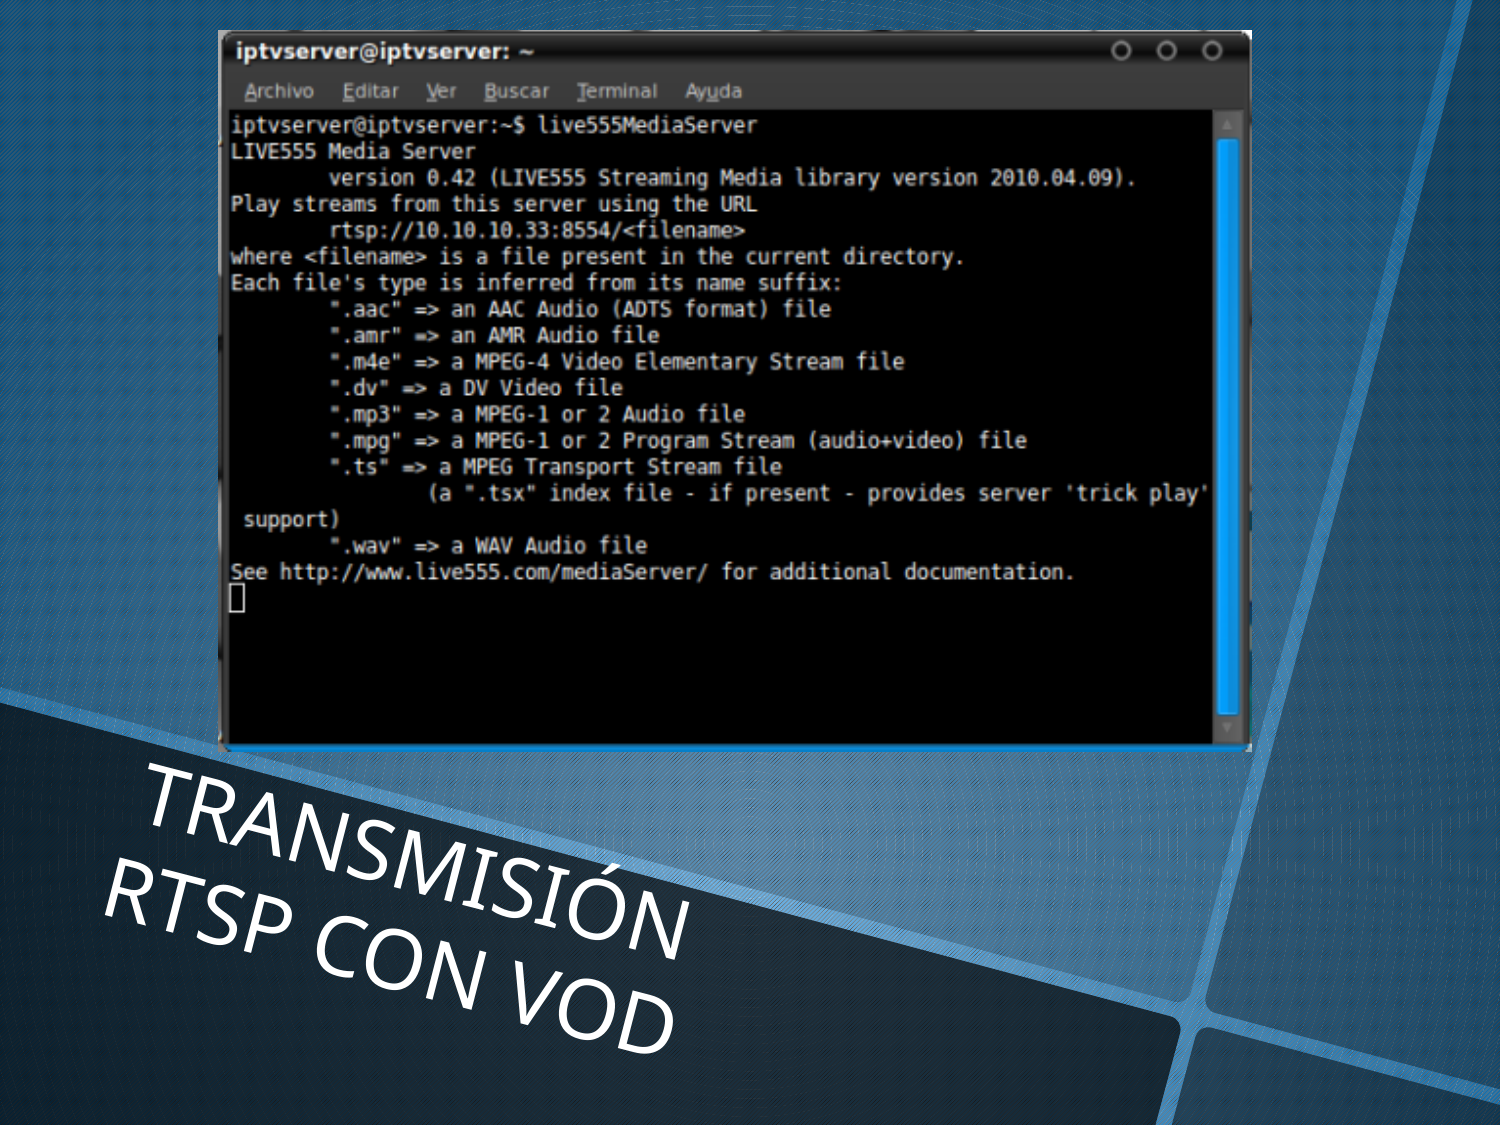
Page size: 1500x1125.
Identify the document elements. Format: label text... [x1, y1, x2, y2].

text_box TRANSMISIÓN RTSP CON VOD [0, 691, 906, 1125]
picture [217, 30, 1252, 752]
